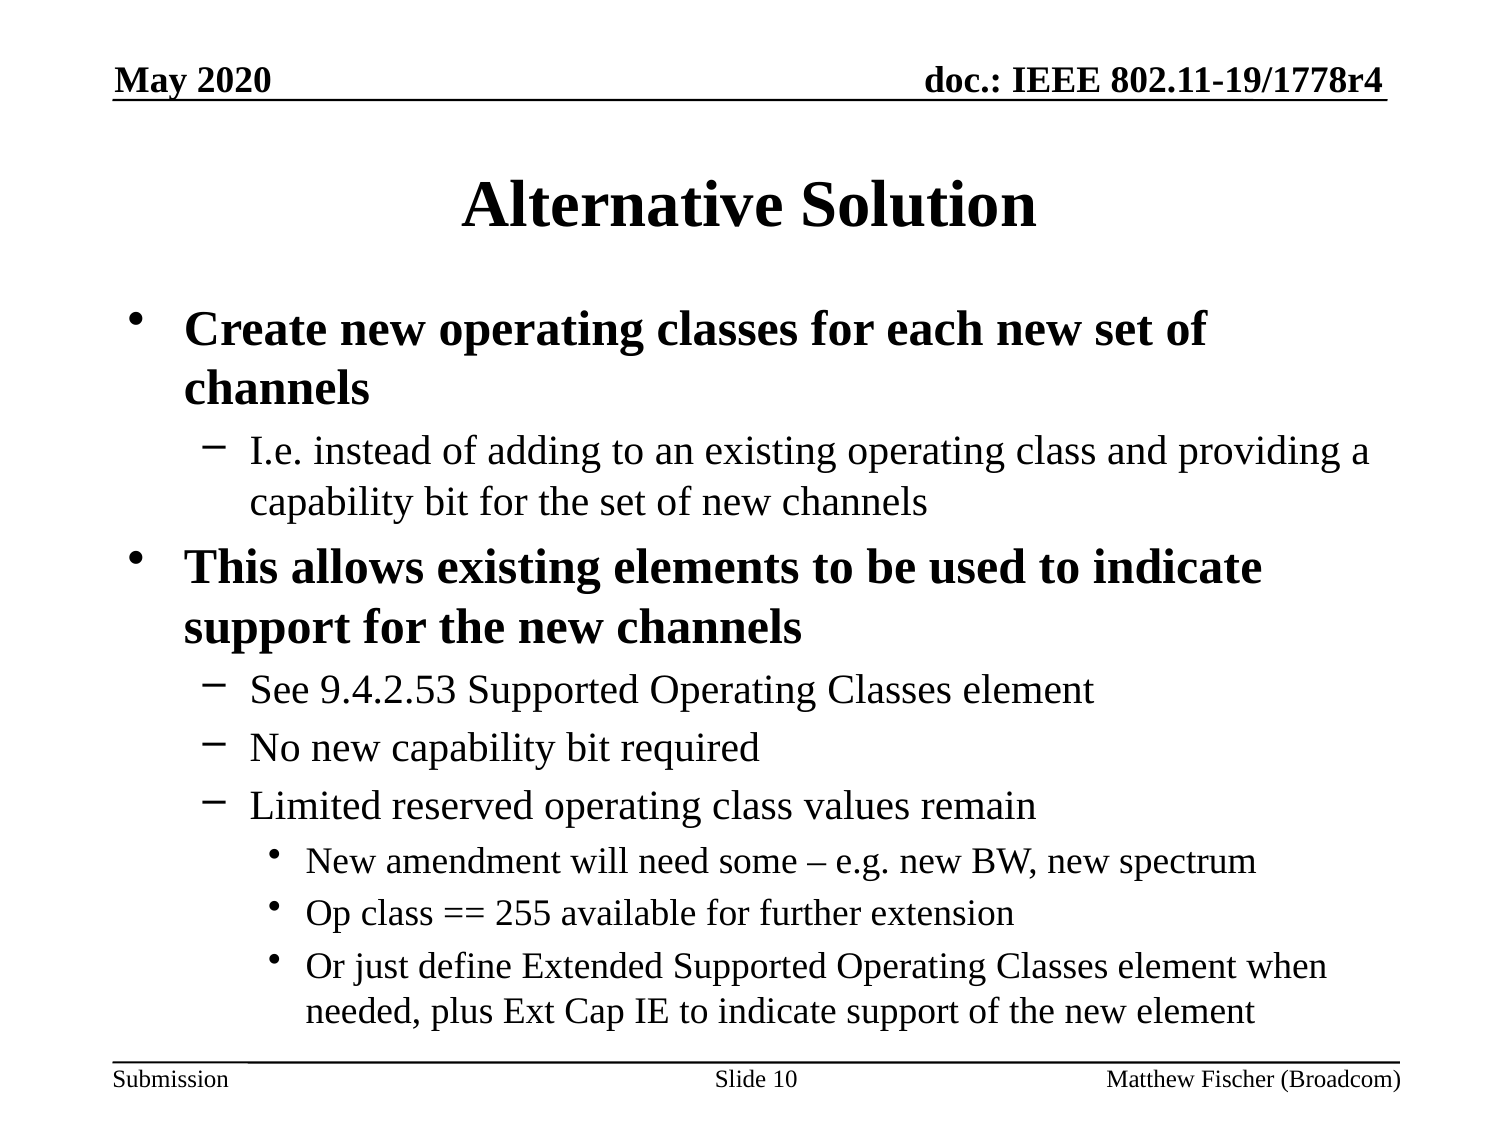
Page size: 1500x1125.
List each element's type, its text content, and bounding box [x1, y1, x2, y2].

footer Matthew Fischer (Broadcom) [1102, 1061, 1402, 1093]
slide_number Slide 10 [712, 1061, 800, 1093]
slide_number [114, 54, 274, 101]
list Create new operating classes for each new set of channels I.e. instead of adding to an existing operating class and providing a capability bit for the set of new channels This allows existing elements to be used to indicate support for the new channels See 9.4.2.53 Supported Operating Classes element No new capability bit required Limited reserved operating class values remain New amendment will need some – e.g. new BW, new spectrum Op class == 255 available for further extension Or just define Extended Supported Operating Classes element when needed, plus Ext Cap IE to indicate support of the new element [112, 287, 1388, 963]
title Alternative Solution [112, 112, 1388, 287]
